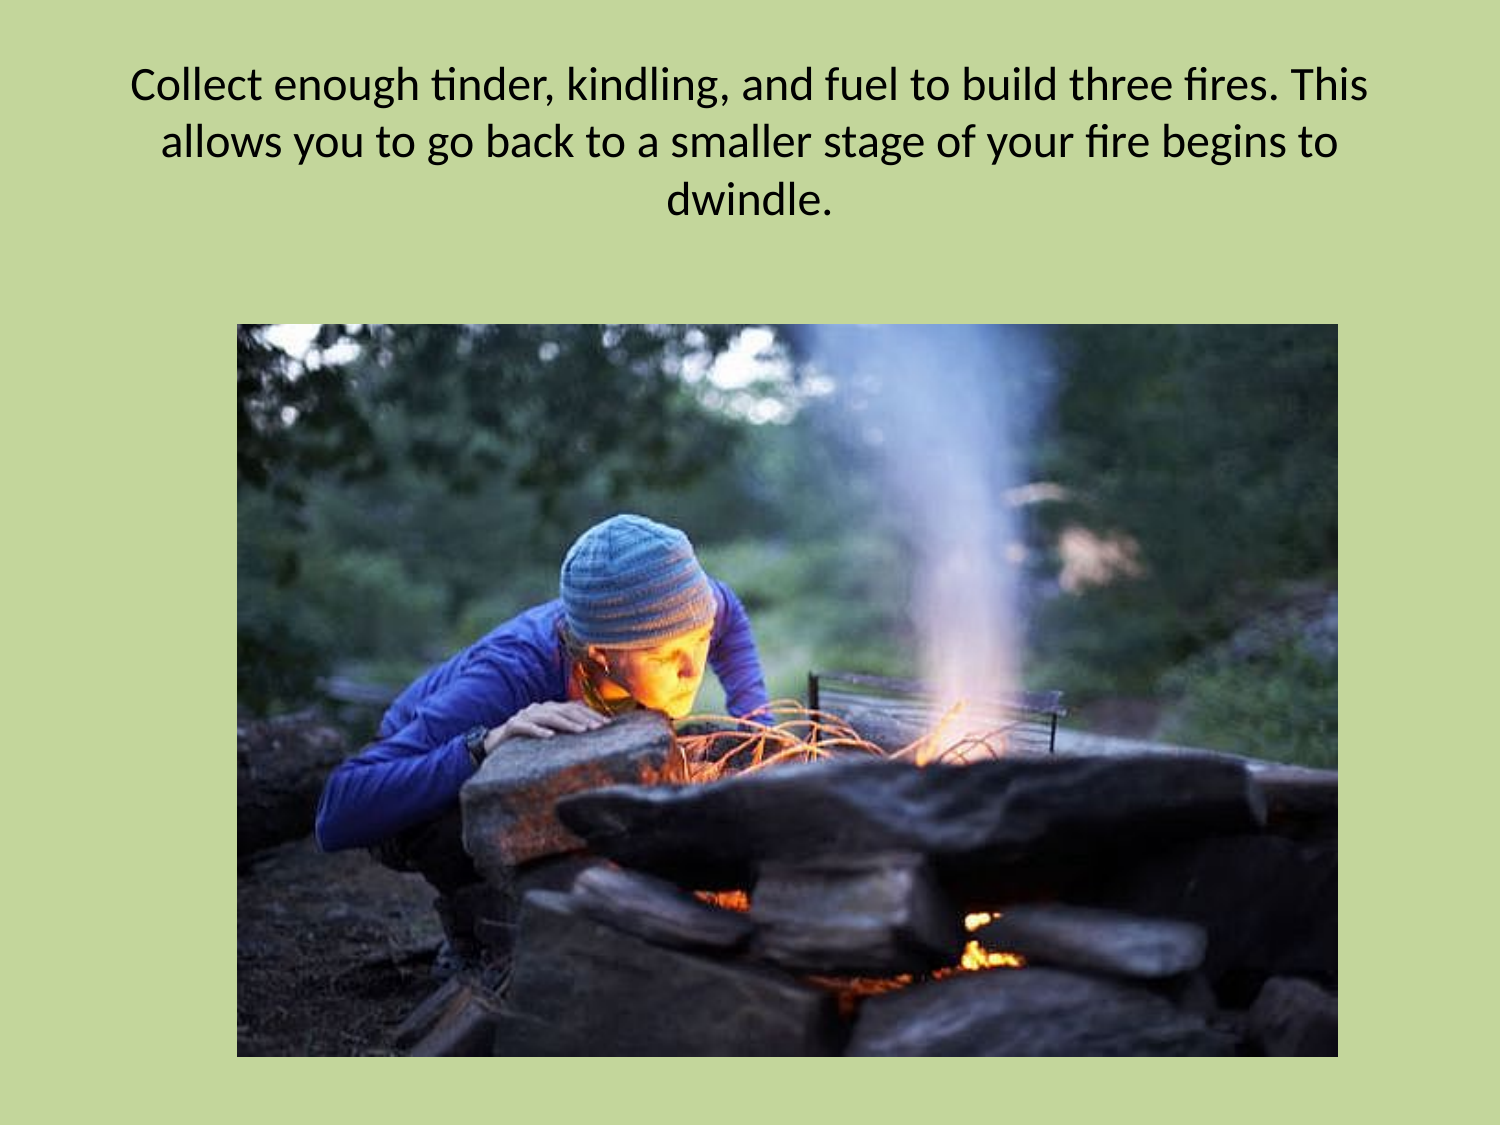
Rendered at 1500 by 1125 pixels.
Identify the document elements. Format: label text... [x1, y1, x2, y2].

picture [237, 324, 1338, 1057]
title Collect enough tinder, kindling, and fuel to build three fires. This allows you to go back to a smaller stage of your fire begins to dwindle. [75, 45, 1425, 233]
